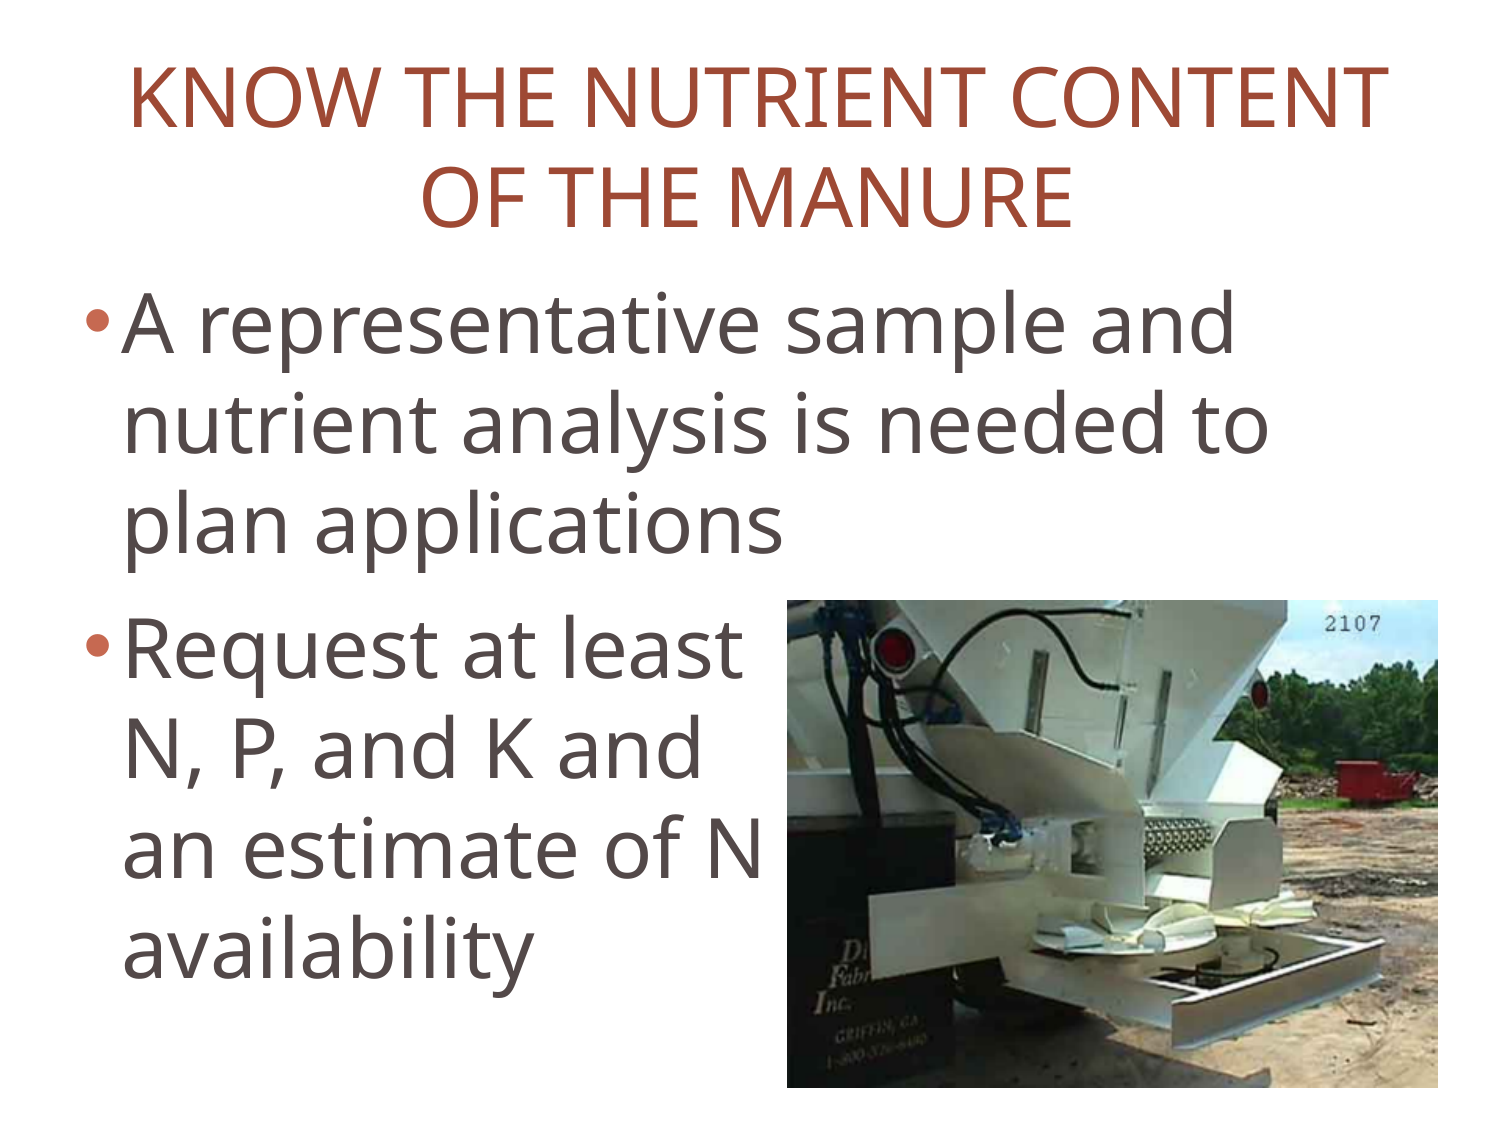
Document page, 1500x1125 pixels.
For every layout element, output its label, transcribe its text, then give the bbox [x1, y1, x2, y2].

title Know the Nutrient Content of the Manure [69, 50, 1425, 238]
list A representative sample and nutrient analysis is needed to plan applications [50, 262, 1400, 588]
text_box Request at least N, P, and K and an estimate of N availability [49, 587, 788, 1101]
picture [787, 600, 1438, 1088]
